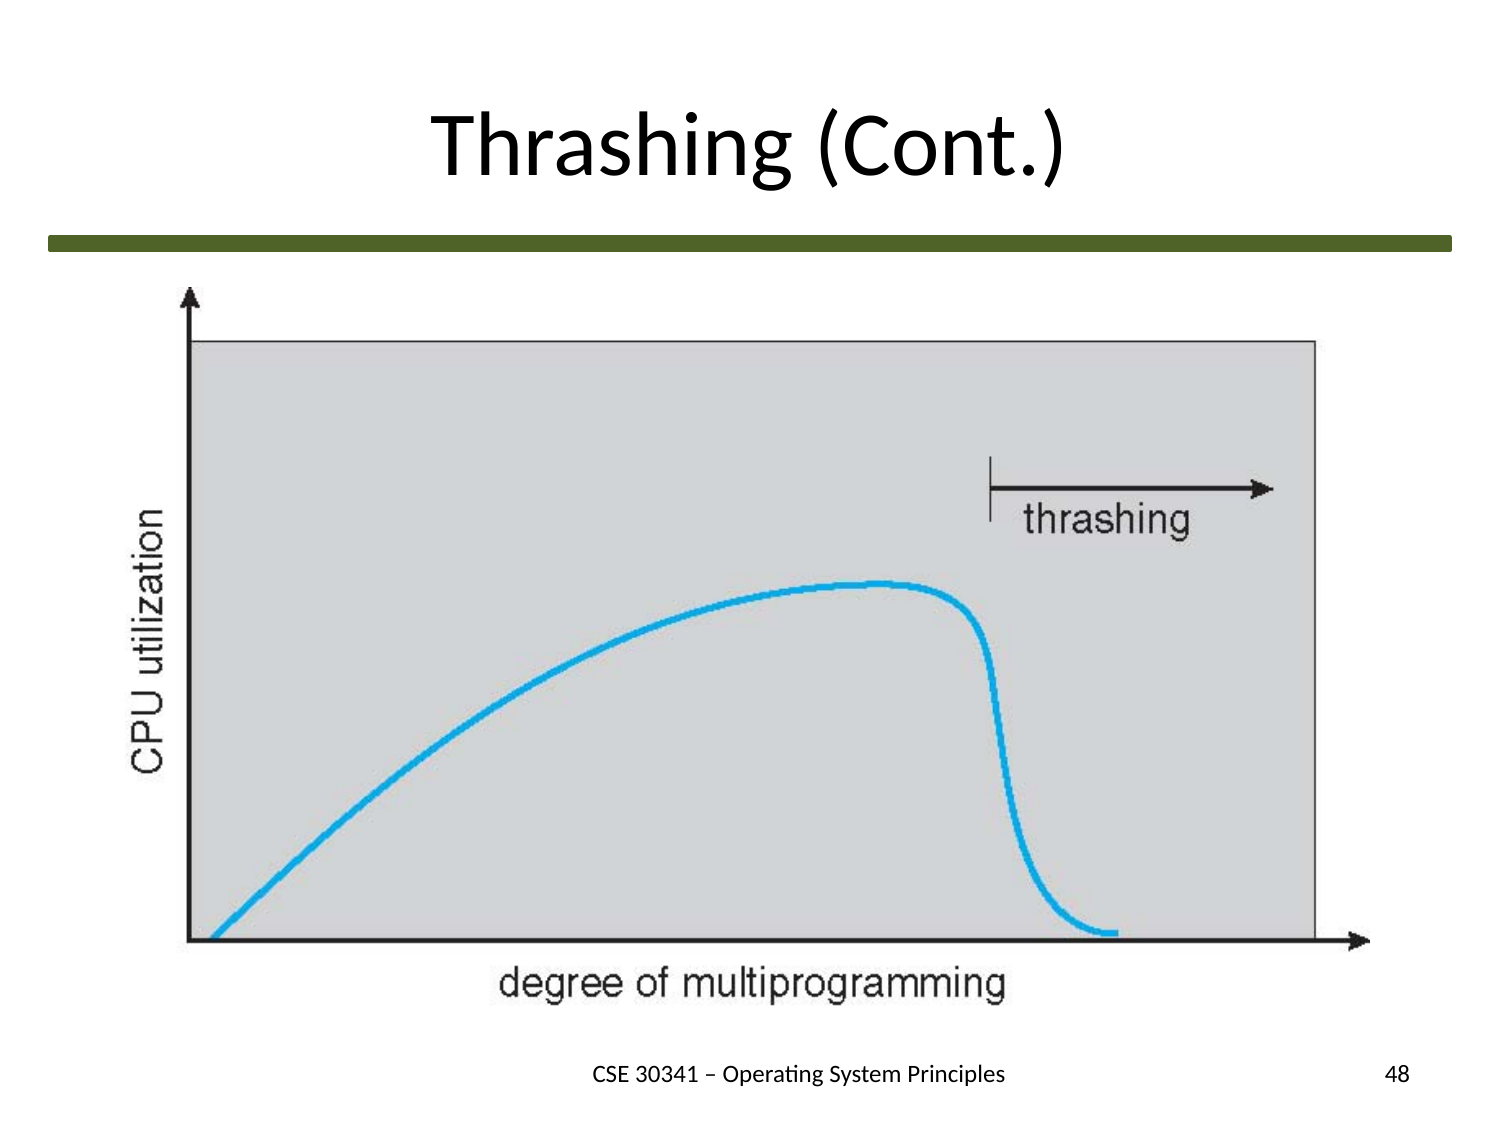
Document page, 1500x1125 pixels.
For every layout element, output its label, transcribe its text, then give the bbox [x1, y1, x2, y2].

title Thrashing (Cont.) [75, 45, 1425, 233]
picture [124, 287, 1370, 1008]
